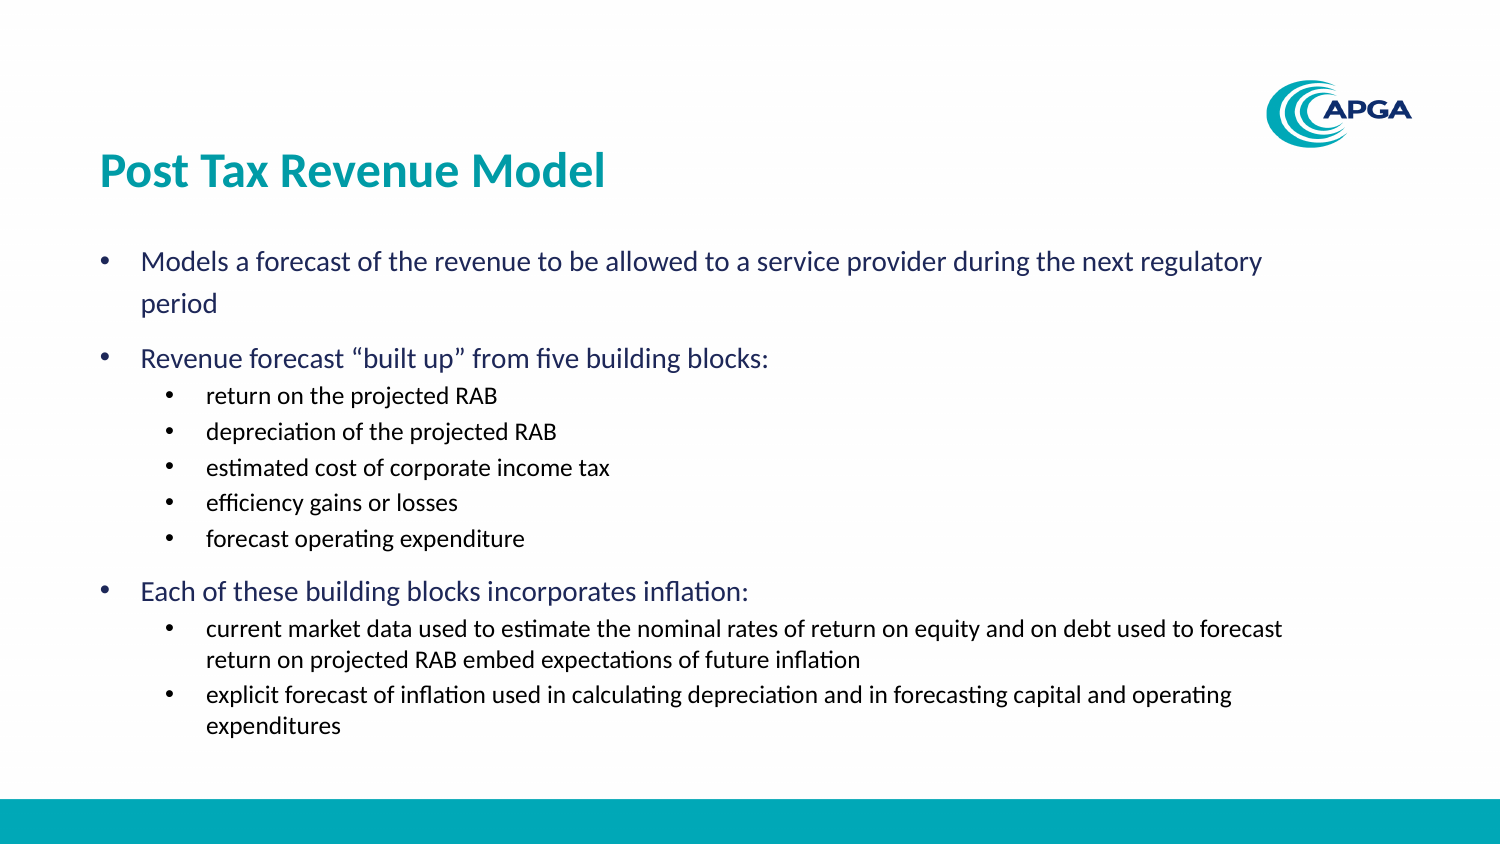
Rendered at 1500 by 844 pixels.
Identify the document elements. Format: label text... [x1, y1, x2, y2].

picture [0, 0, 1500, 844]
subtitle Models a forecast of the revenue to be allowed to a service provider during the next regulatory period Revenue forecast “built up” from five building blocks: return on the projected RAB depreciation of the projected RAB estimated cost of corporate income tax efficiency gains or losses forecast operating expenditure Each of these building blocks incorporates inflation: current market data used to estimate the nominal rates of return on equity and on debt used to forecast return on projected RAB embed expectations of future inflation explicit forecast of inflation used in calculating depreciation and in forecasting capital and operating expenditures [84, 228, 1342, 755]
title Post Tax Revenue Model [84, 93, 959, 228]
